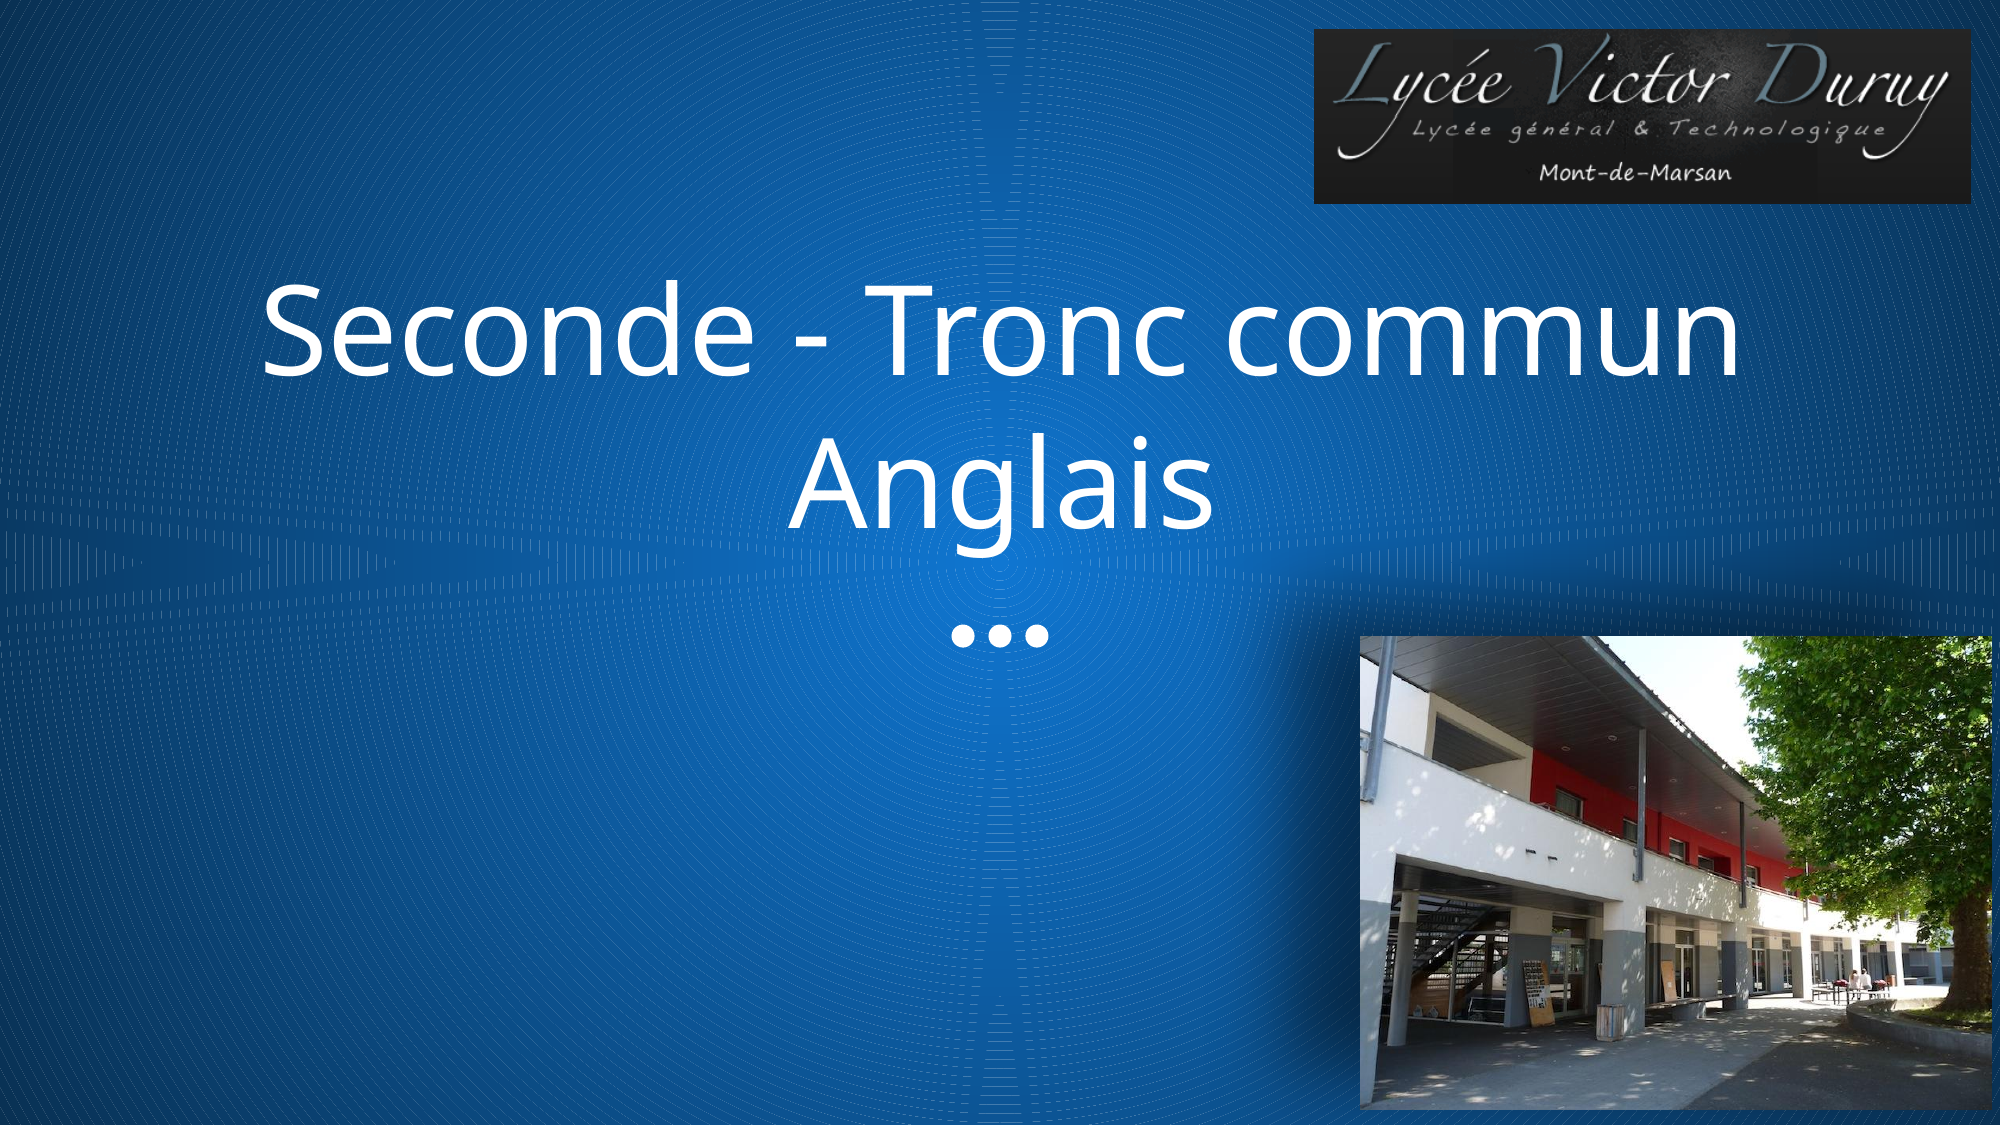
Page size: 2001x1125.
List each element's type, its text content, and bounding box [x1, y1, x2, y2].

picture [1360, 635, 1992, 1110]
picture [1314, 29, 1971, 204]
title Seconde - Tronc commun Anglais [14, 216, 1992, 596]
